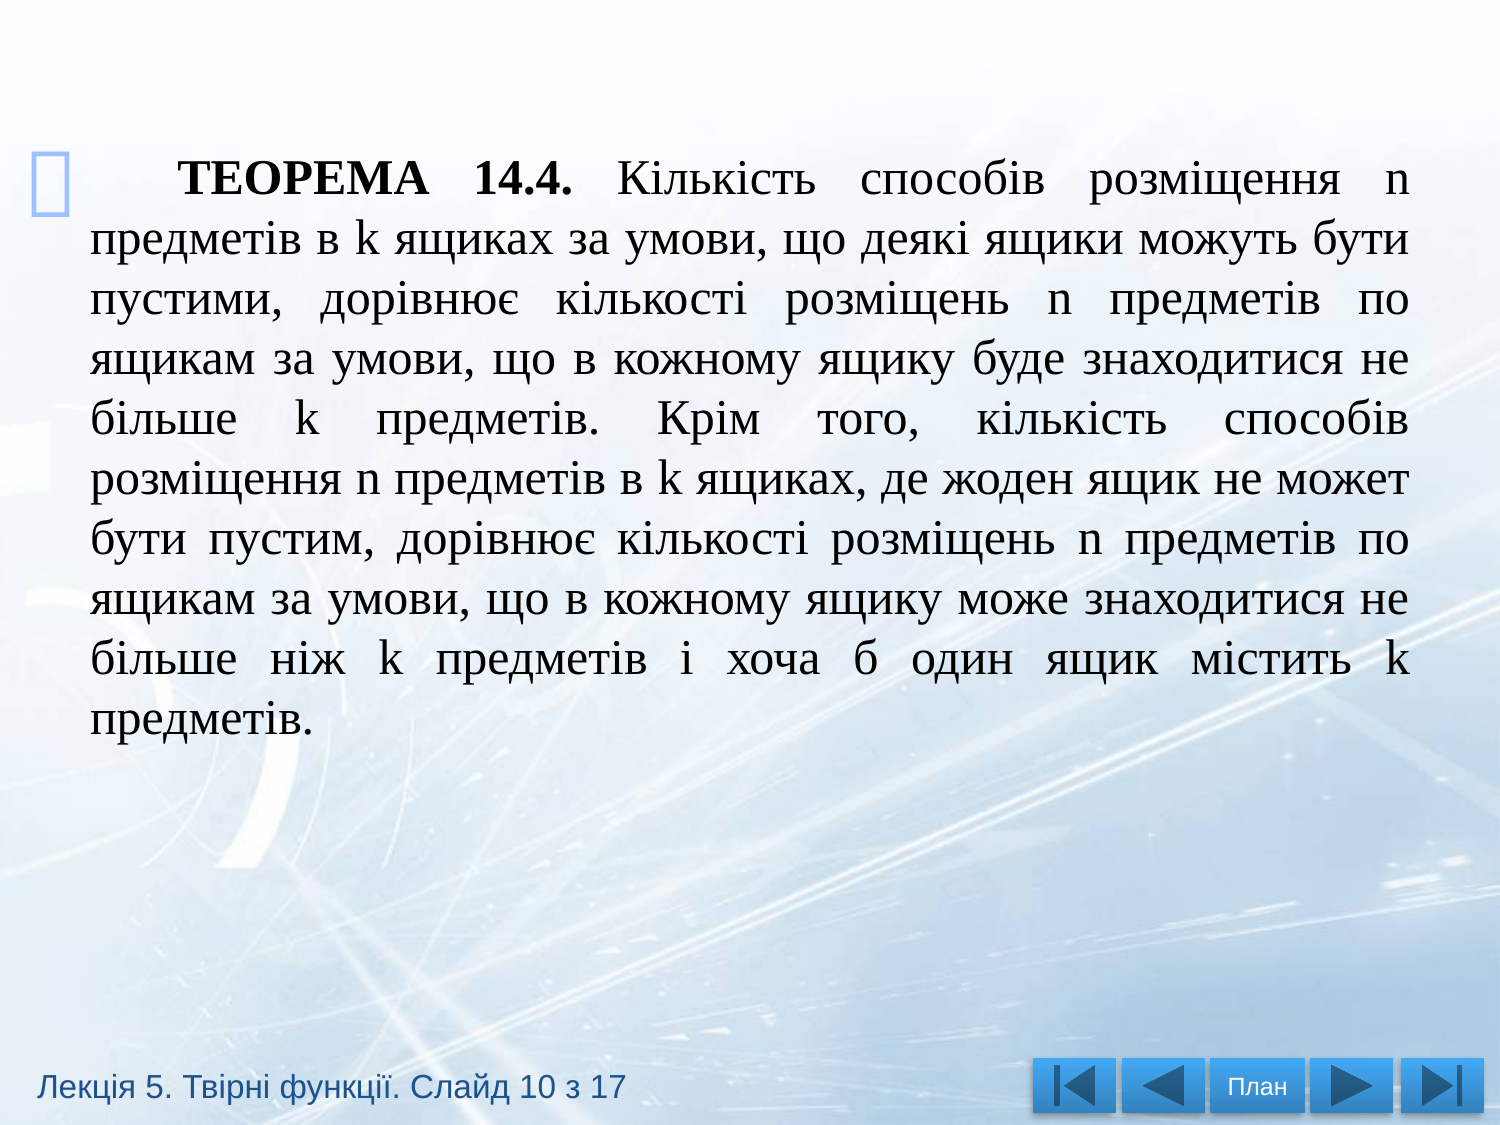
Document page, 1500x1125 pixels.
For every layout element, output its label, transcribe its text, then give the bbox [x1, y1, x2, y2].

text_box Лекція 5. Твірні функції. Слайд 10 з 17 [22, 1057, 643, 1113]
picture [0, 0, 1500, 1125]
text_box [1033, 1058, 1484, 1114]
text_box  [0, 101, 120, 211]
list ТЕОРЕМА 14.4. Кількість способів розміщення n предметів в k ящиках за умови, що деякі ящики можуть бути пустими, дорівнює кількості розміщень n предметів по ящикам за умови, що в кожному ящику буде знаходитися не більше k предметів. Крім того, кількість способів розміщення n предметів в k ящиках, де жоден ящик не может бути пустим, дорівнює кількості розміщень n предметів по ящикам за умови, що в кожному ящику може знаходитися не більше ніж k предметів і хоча б один ящик містить k предметів. [75, 137, 1425, 1063]
